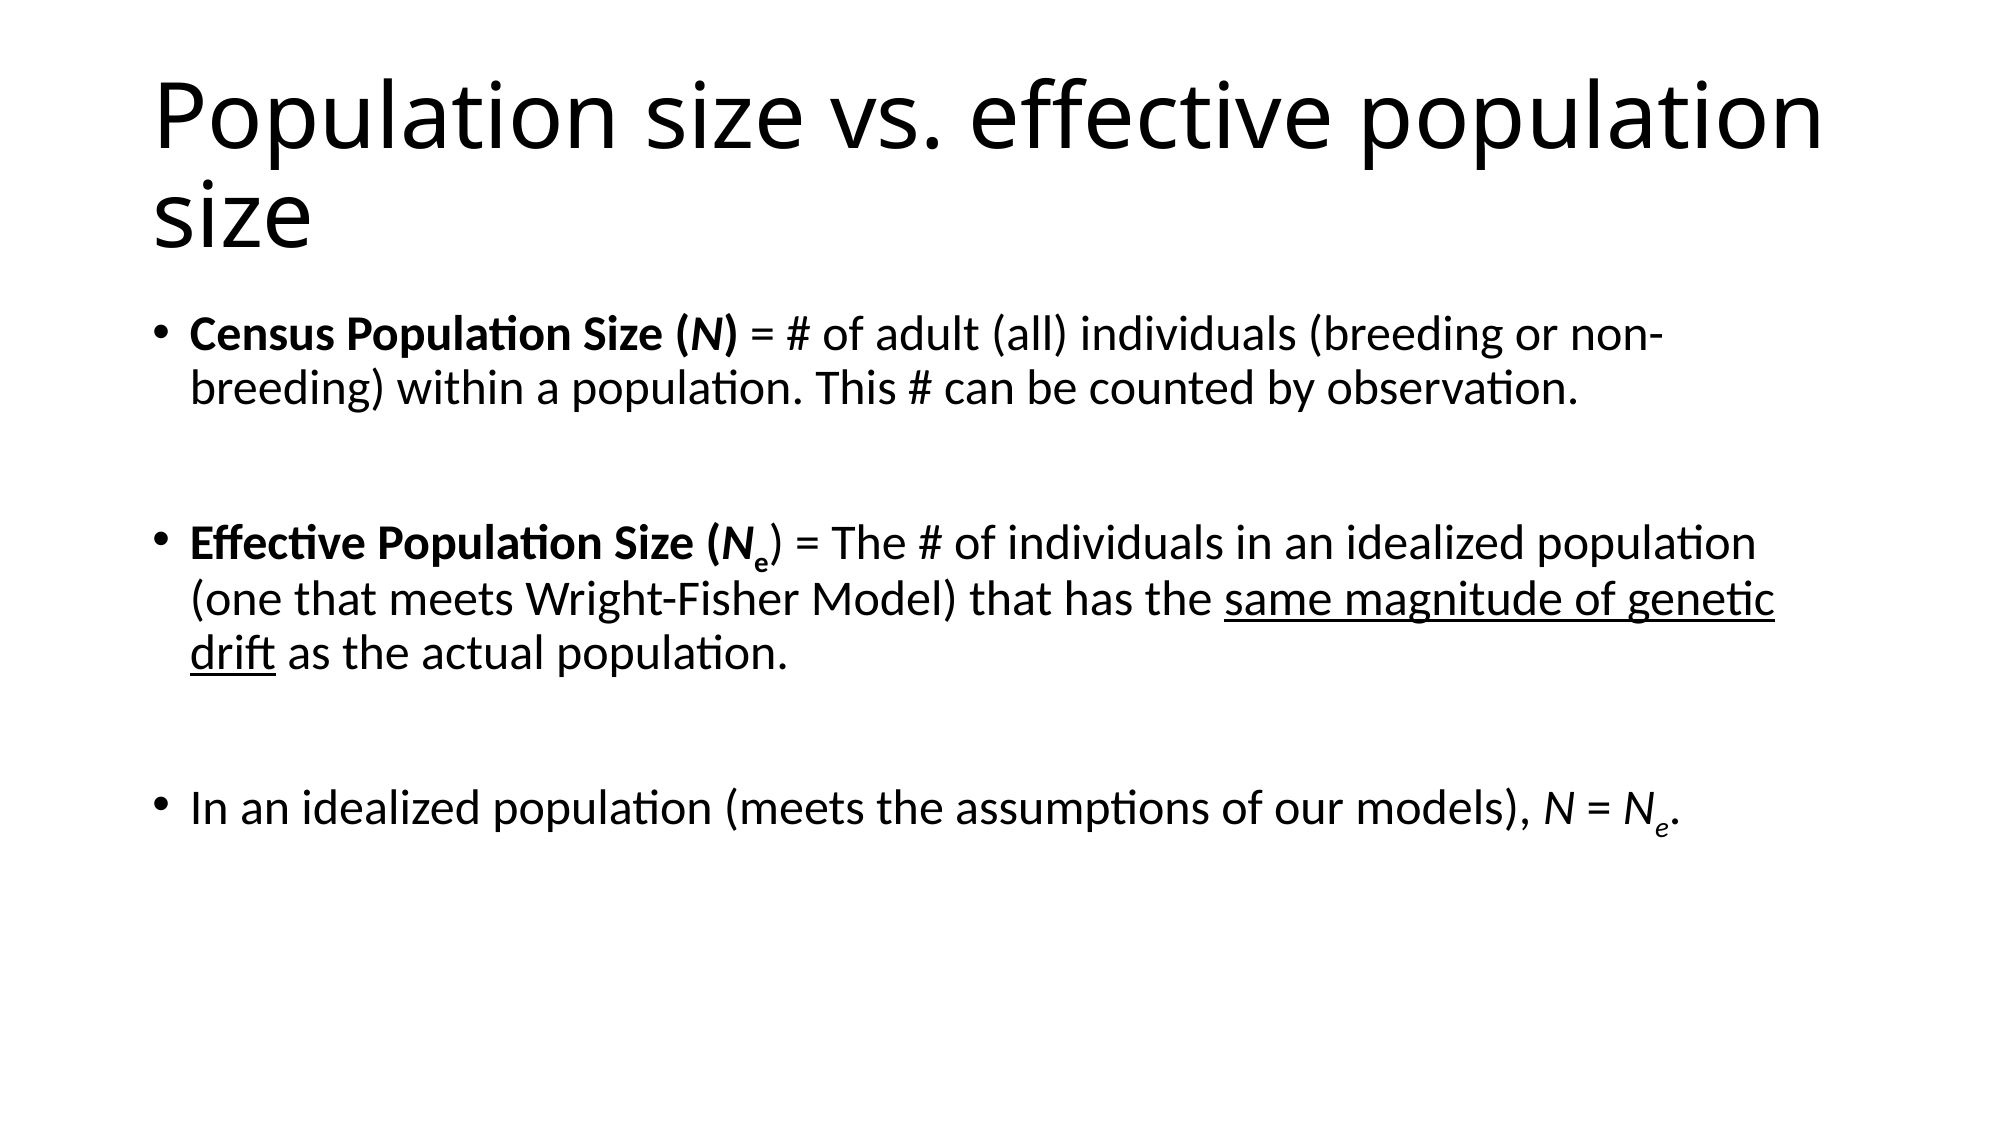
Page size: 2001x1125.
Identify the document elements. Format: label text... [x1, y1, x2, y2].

title Population size vs. effective population size [137, 59, 1863, 278]
list Census Population Size (N) = # of adult (all) individuals (breeding or non-breeding) within a population. This # can be counted by observation. Effective Population Size (Ne) = The # of individuals in an idealized population (one that meets Wright-Fisher Model) that has the same magnitude of genetic drift as the actual population. In an idealized population (meets the assumptions of our models), N = Ne. [137, 299, 1863, 1014]
